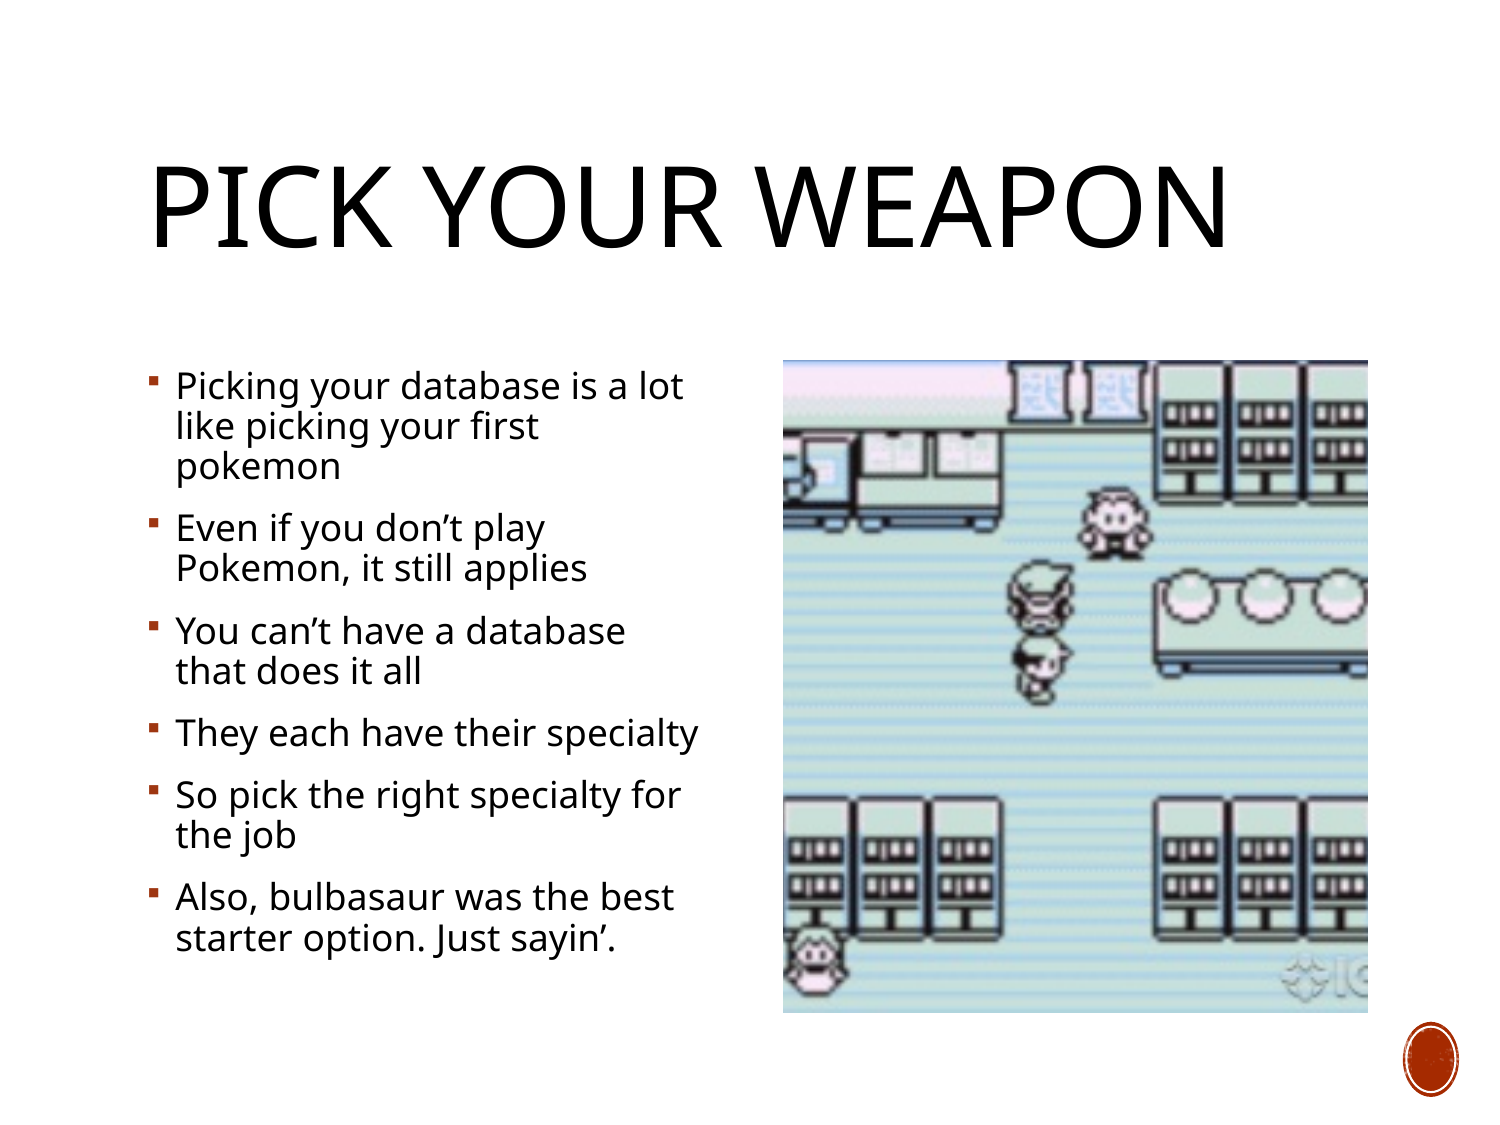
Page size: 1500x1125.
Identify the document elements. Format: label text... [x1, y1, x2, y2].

list Picking your database is a lot like picking your first pokemon Even if you don’t play Pokemon, it still applies You can’t have a database that does it all They each have their specialty So pick the right specialty for the job Also, bulbasaur was the best starter option. Just sayin’. [131, 360, 717, 1013]
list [786, 363, 1367, 1011]
title Pick your weapon [131, 79, 1370, 344]
